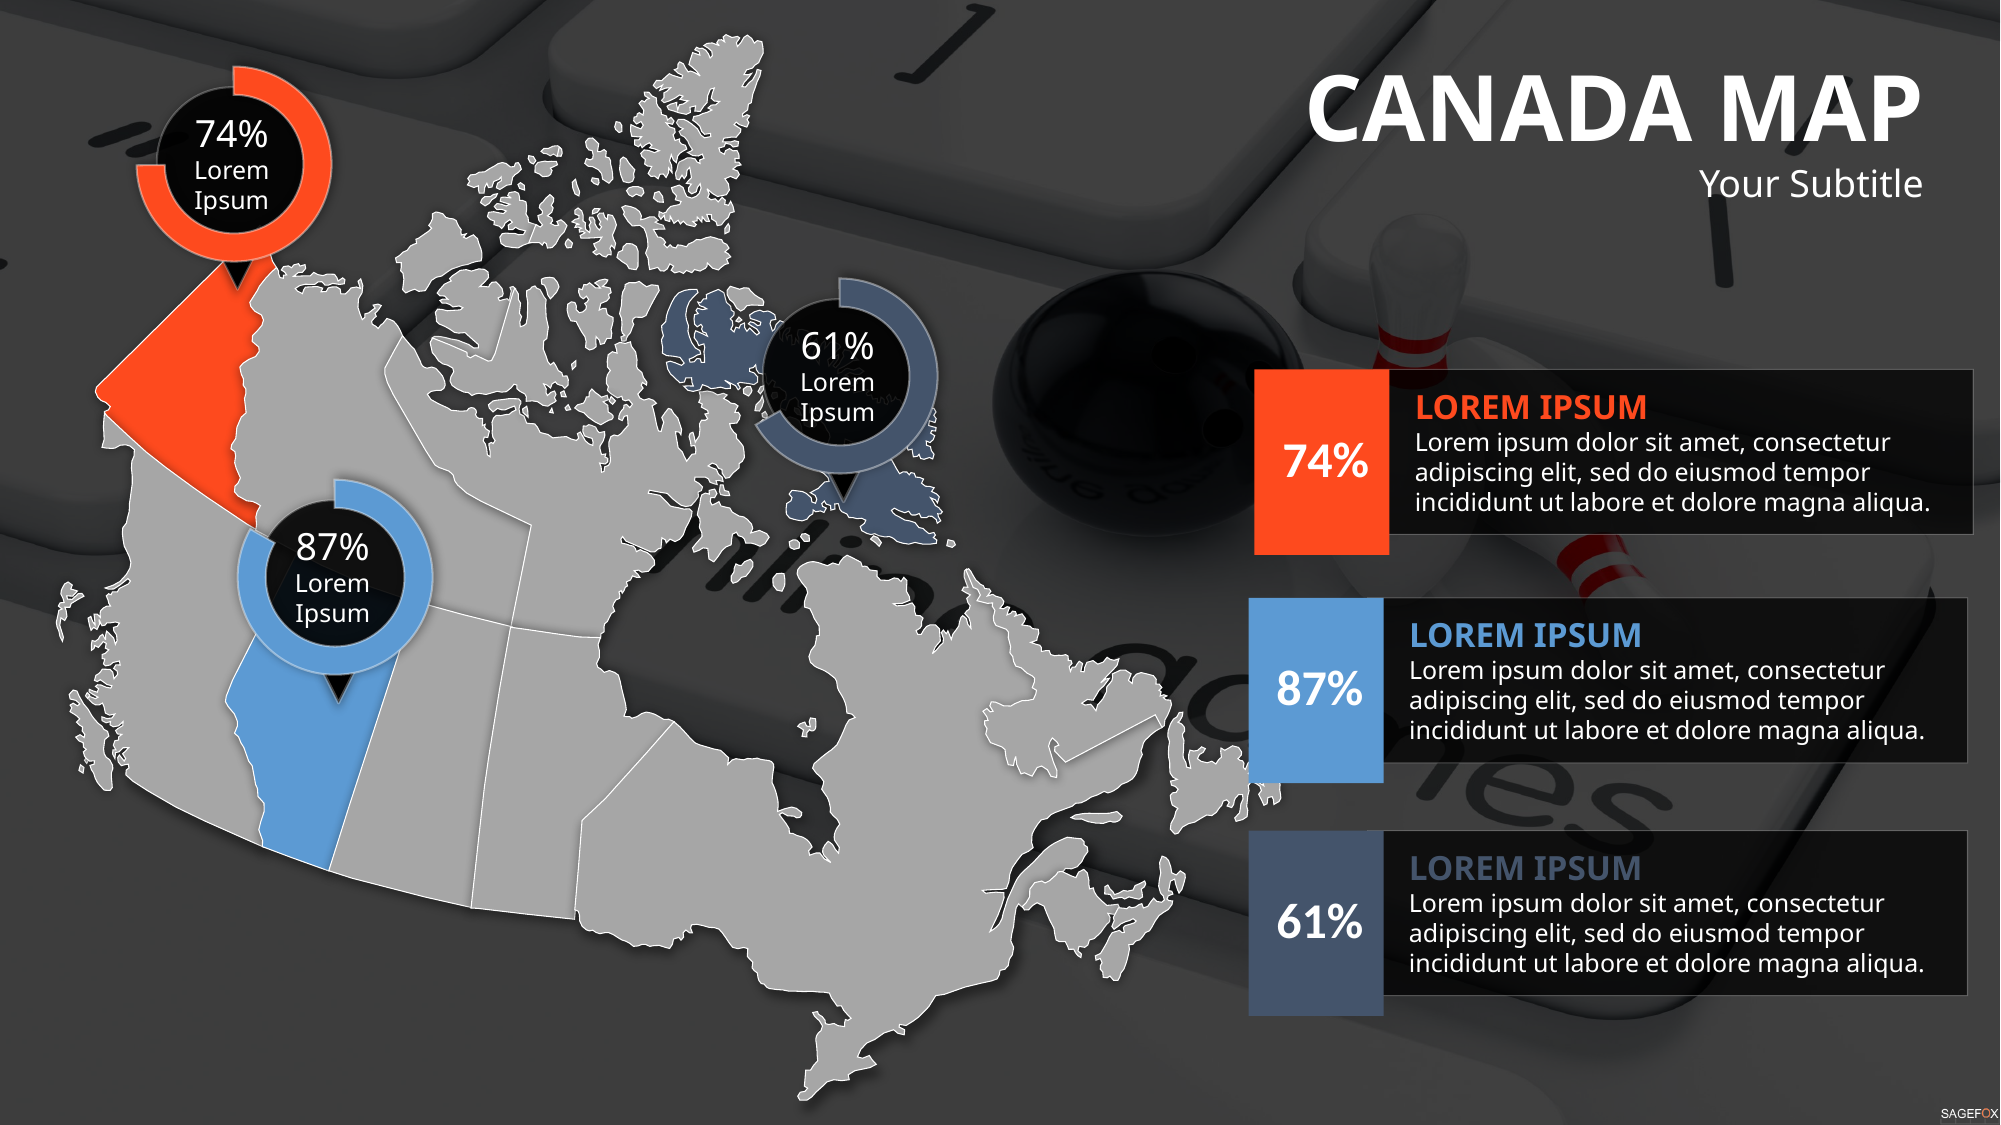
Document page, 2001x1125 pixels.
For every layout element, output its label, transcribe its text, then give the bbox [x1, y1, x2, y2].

text_box [571, 360, 576, 370]
text_box [78, 764, 84, 774]
text_box [435, 268, 504, 352]
text_box [786, 483, 835, 521]
text_box [621, 205, 731, 274]
text_box [735, 317, 742, 323]
text_box [754, 277, 939, 475]
text_box [772, 573, 785, 592]
text_box [480, 193, 498, 206]
text_box [395, 212, 482, 293]
text_box [56, 581, 84, 642]
text_box [95, 269, 254, 502]
text_box [946, 539, 956, 548]
text_box 87% Lorem Ipsum [272, 499, 400, 638]
text_box [574, 555, 1157, 1101]
text_box [754, 401, 760, 411]
text_box [528, 194, 567, 249]
text_box [534, 161, 558, 177]
text_box [254, 266, 265, 280]
text_box [572, 179, 580, 196]
text_box [471, 627, 671, 919]
text_box [1070, 811, 1123, 824]
text_box [800, 533, 810, 542]
text_box [1095, 856, 1186, 981]
text_box [619, 157, 635, 182]
text_box [727, 286, 764, 312]
text_box [487, 191, 530, 248]
text_box [609, 396, 616, 405]
text_box [1256, 784, 1281, 806]
text_box [584, 138, 613, 184]
text_box [227, 269, 248, 290]
text_box [789, 539, 800, 550]
text_box [912, 427, 937, 460]
text_box [692, 489, 770, 562]
text_box [797, 717, 816, 737]
text_box [720, 484, 730, 496]
text_box 61% Lorem Ipsum [761, 298, 904, 435]
text_box [430, 285, 569, 406]
text_box [565, 238, 573, 248]
text_box [1022, 869, 1110, 958]
text_box [724, 223, 730, 234]
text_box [1248, 597, 1995, 784]
text_box [88, 412, 256, 843]
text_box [1254, 369, 2000, 555]
text_box [230, 263, 524, 616]
text_box [1104, 880, 1146, 900]
text_box [653, 191, 664, 203]
text_box [541, 146, 552, 154]
text_box [522, 406, 529, 418]
text_box CANADA MAP Your Subtitle [1035, 42, 1939, 212]
text_box [661, 289, 776, 392]
text_box [592, 208, 601, 214]
text_box [832, 479, 855, 502]
text_box [576, 388, 614, 425]
text_box [591, 177, 600, 185]
text_box [528, 155, 536, 164]
text_box [467, 162, 522, 192]
text_box [225, 641, 386, 869]
text_box [517, 182, 525, 191]
text_box [328, 607, 505, 906]
text_box [626, 186, 644, 197]
text_box [1167, 712, 1250, 835]
text_box 74% Lorem Ipsum [156, 86, 299, 225]
picture [0, 0, 2001, 1125]
text_box [135, 65, 333, 263]
text_box [560, 390, 567, 397]
text_box [567, 279, 613, 350]
text_box [965, 568, 1172, 778]
text_box [630, 92, 687, 179]
text_box [841, 465, 943, 545]
text_box [564, 404, 571, 411]
text_box [653, 34, 764, 227]
text_box [69, 690, 113, 791]
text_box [1248, 830, 1995, 1017]
text_box [236, 478, 434, 676]
text_box [541, 277, 560, 299]
text_box [619, 281, 660, 336]
text_box [743, 386, 752, 397]
text_box [328, 682, 350, 703]
text_box [614, 121, 622, 133]
text_box [616, 243, 639, 270]
text_box [870, 535, 882, 547]
text_box [384, 335, 745, 632]
text_box [571, 207, 617, 258]
text_box [731, 559, 753, 584]
text_box [557, 147, 563, 157]
